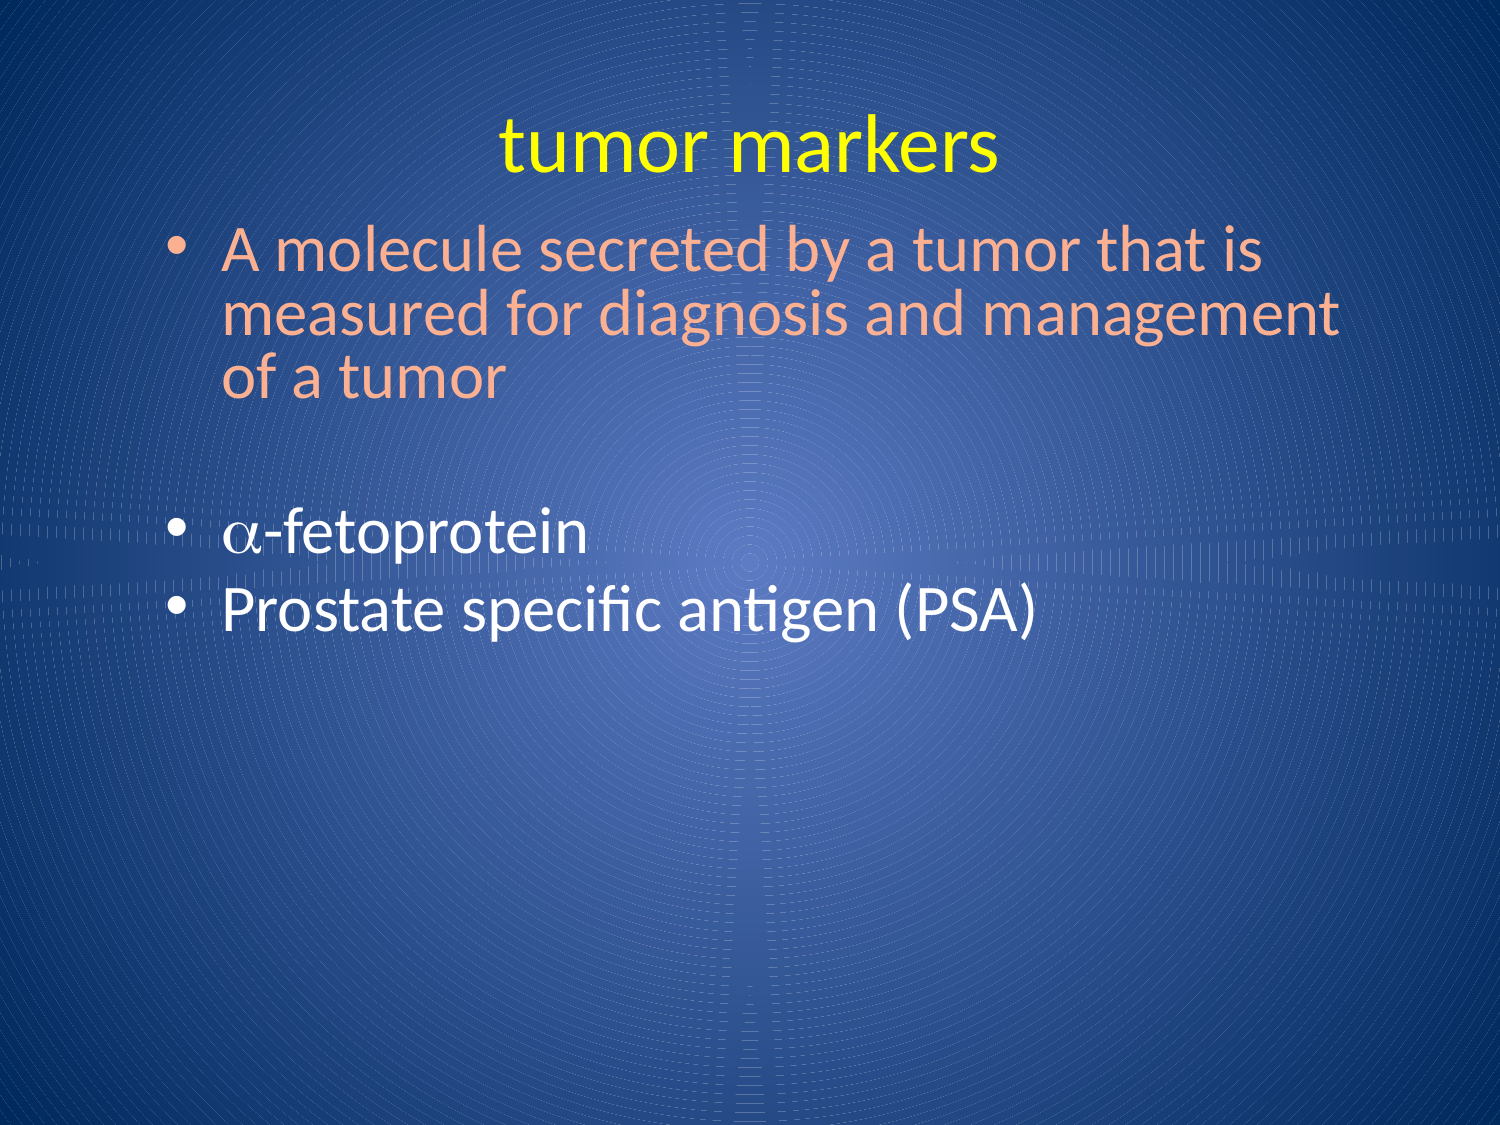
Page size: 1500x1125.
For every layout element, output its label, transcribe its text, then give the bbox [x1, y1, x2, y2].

list A molecule secreted by a tumor that is measured for diagnosis and management of a tumor a-fetoprotein Prostate specific antigen (PSA) [149, 212, 1376, 851]
title tumor markers [74, 44, 1426, 233]
